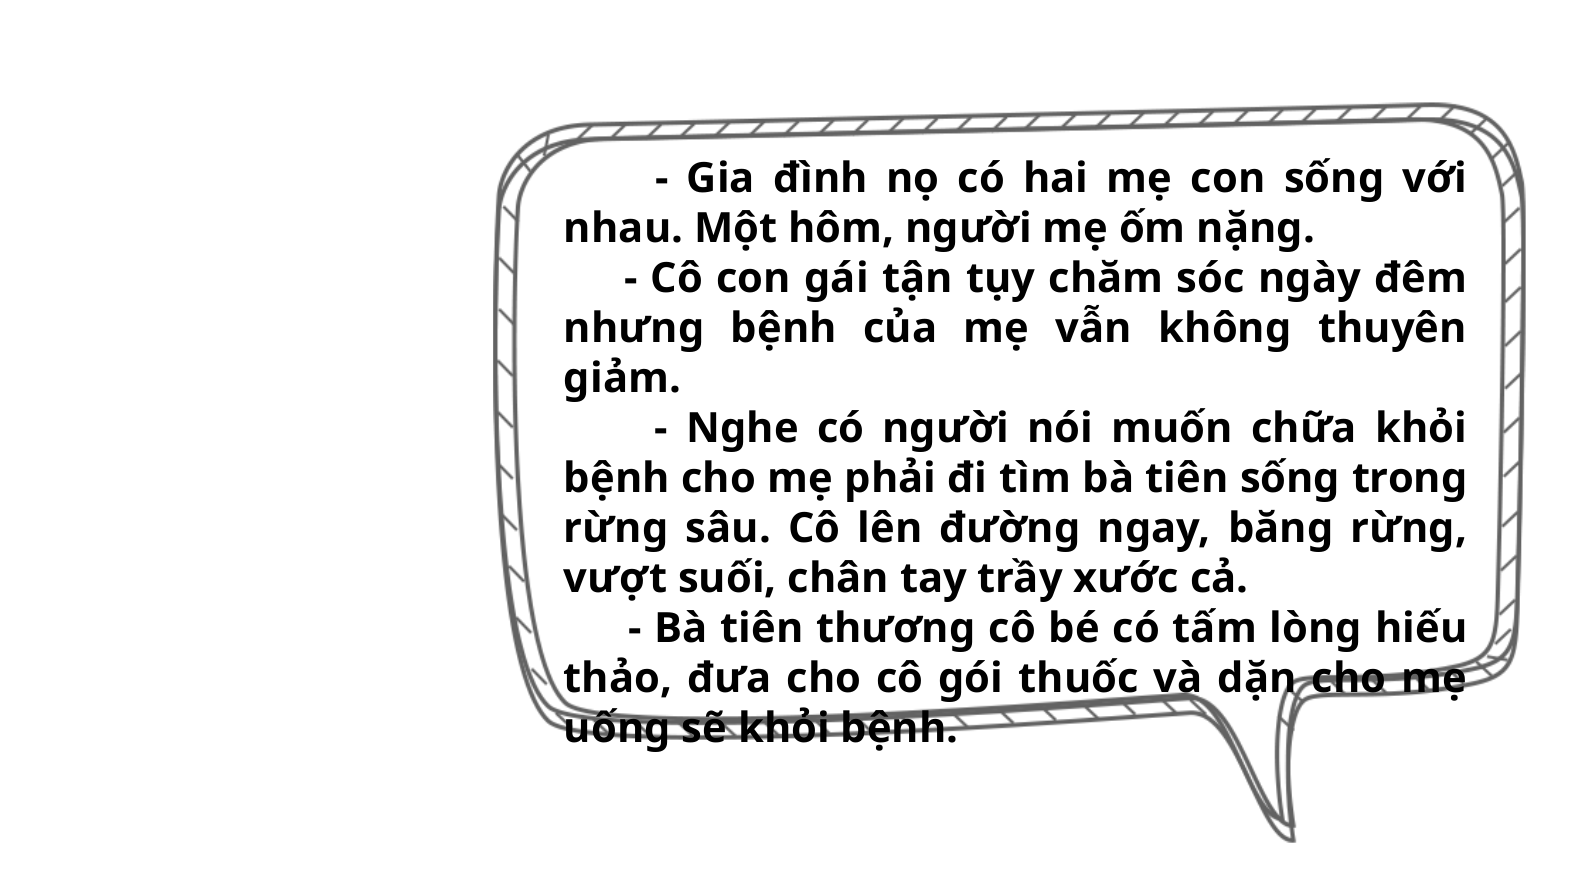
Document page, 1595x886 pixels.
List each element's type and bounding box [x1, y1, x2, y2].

text_box [478, 47, 1558, 869]
